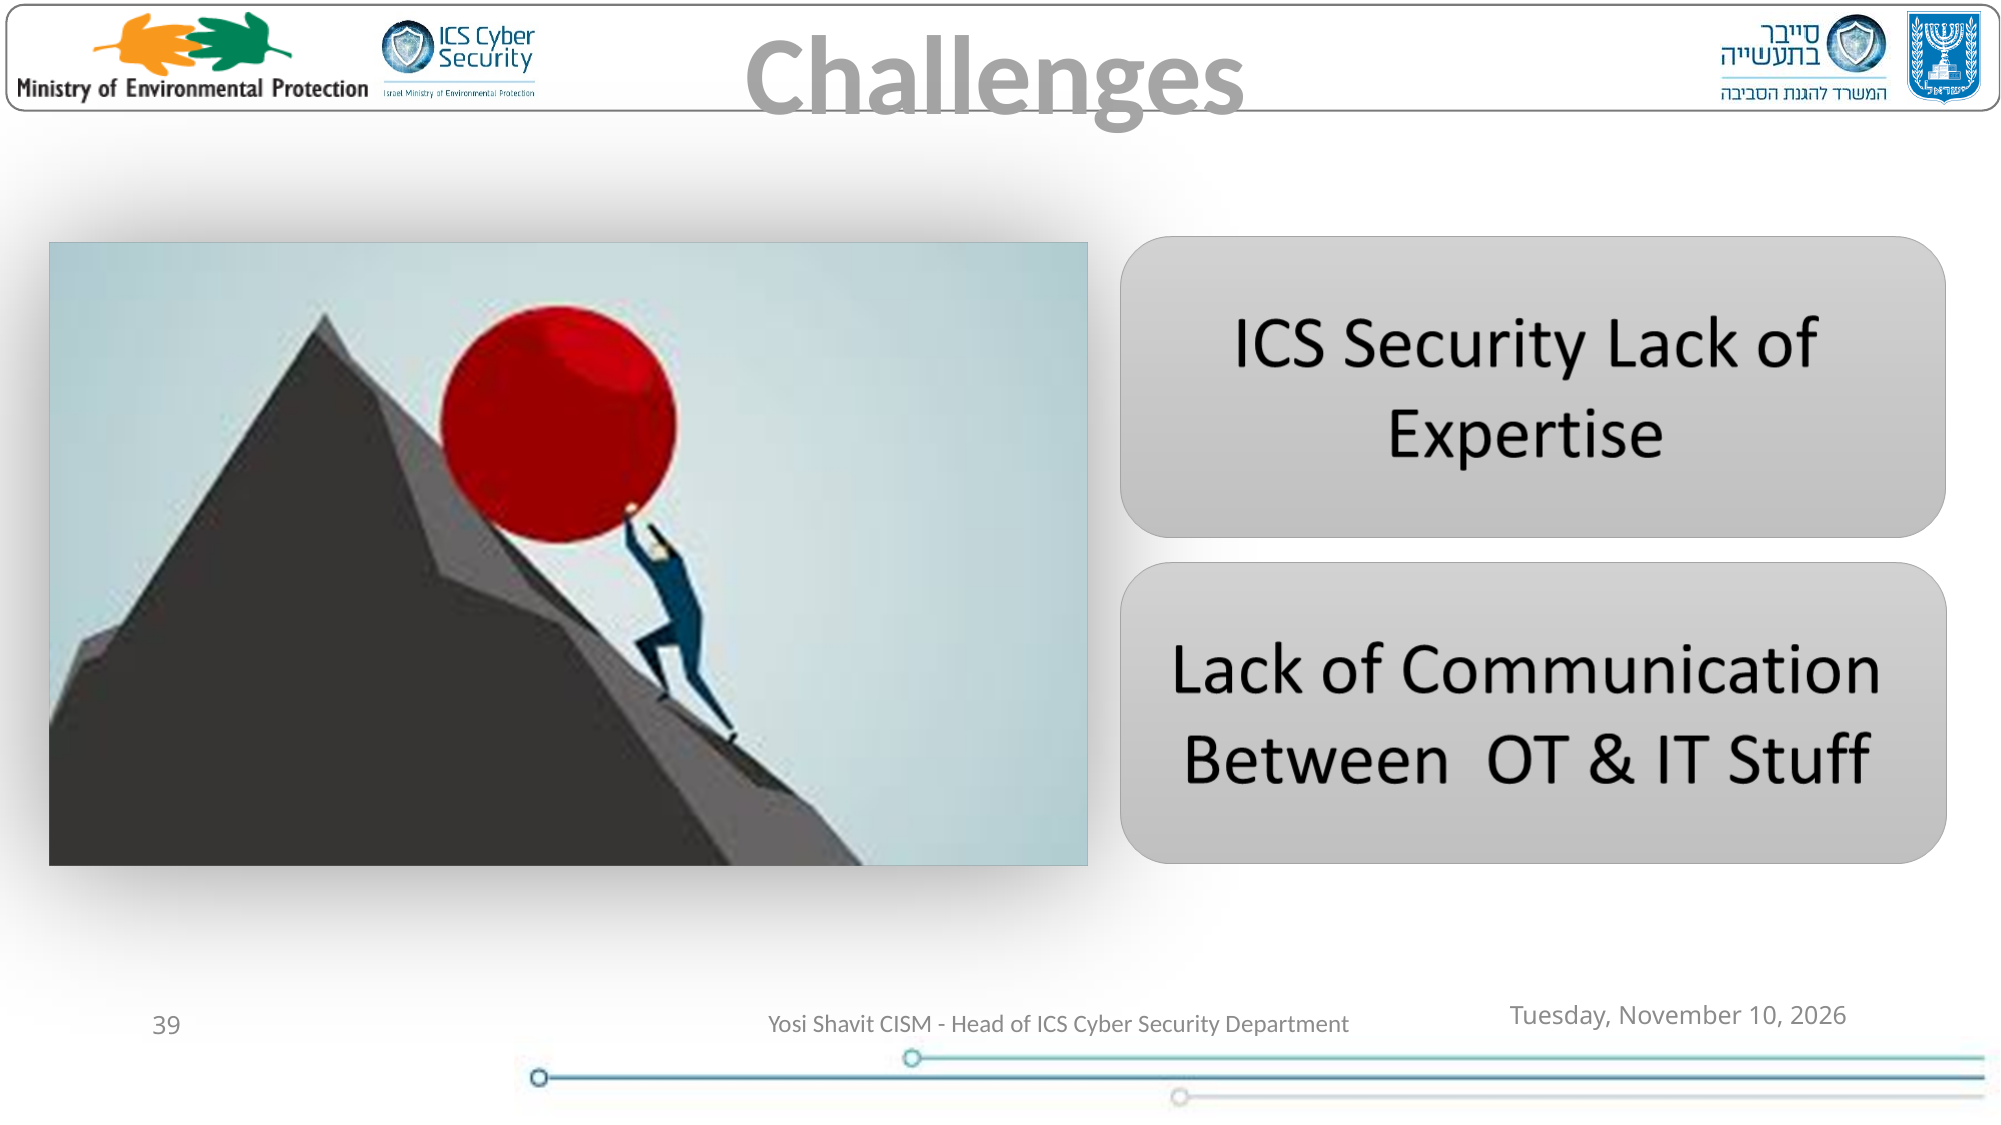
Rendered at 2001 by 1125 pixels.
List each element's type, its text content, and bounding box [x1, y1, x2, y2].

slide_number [1395, 986, 1863, 1047]
picture [1720, 12, 1891, 104]
picture [1907, 11, 1981, 105]
picture [0, 11, 2000, 1125]
text_box Challenges [730, 0, 1263, 42]
